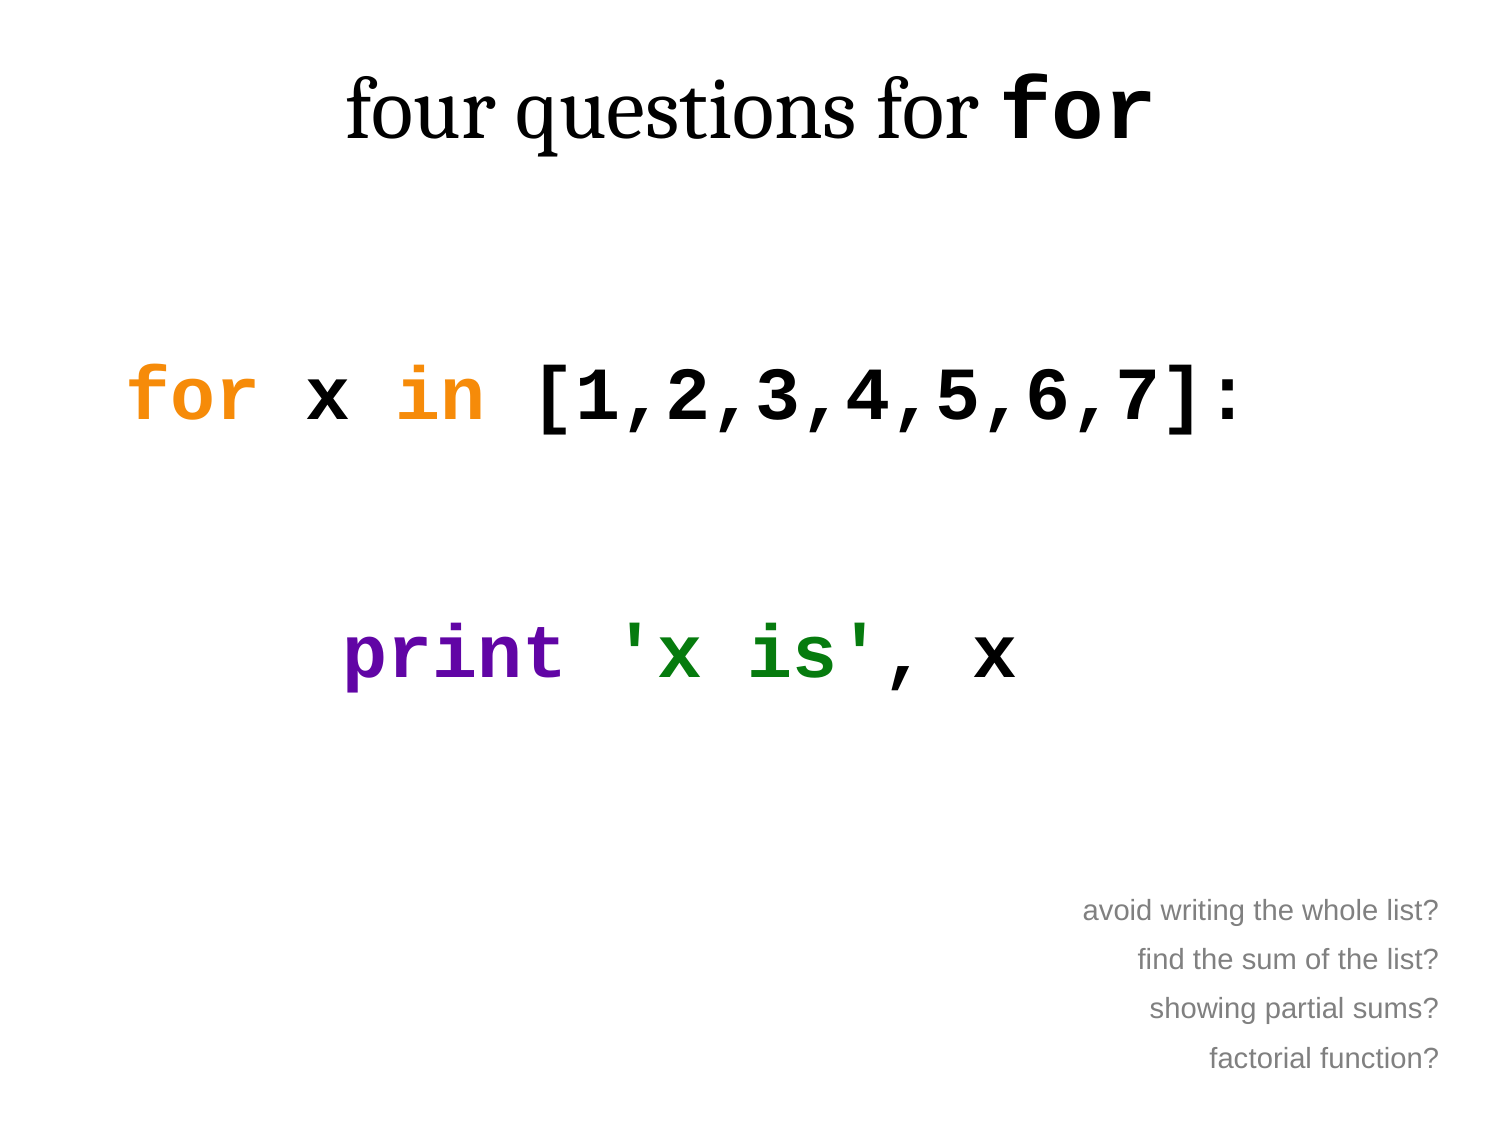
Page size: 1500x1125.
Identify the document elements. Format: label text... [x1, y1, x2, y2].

text_box avoid writing the whole list? find the sum of the list? showing partial sums? factorial function? [716, 883, 1455, 1082]
text_box four questions for for [264, 43, 1238, 164]
text_box for x in [1,2,3,4,5,6,7]: [110, 337, 1298, 443]
text_box print 'x is', x [282, 594, 1033, 700]
